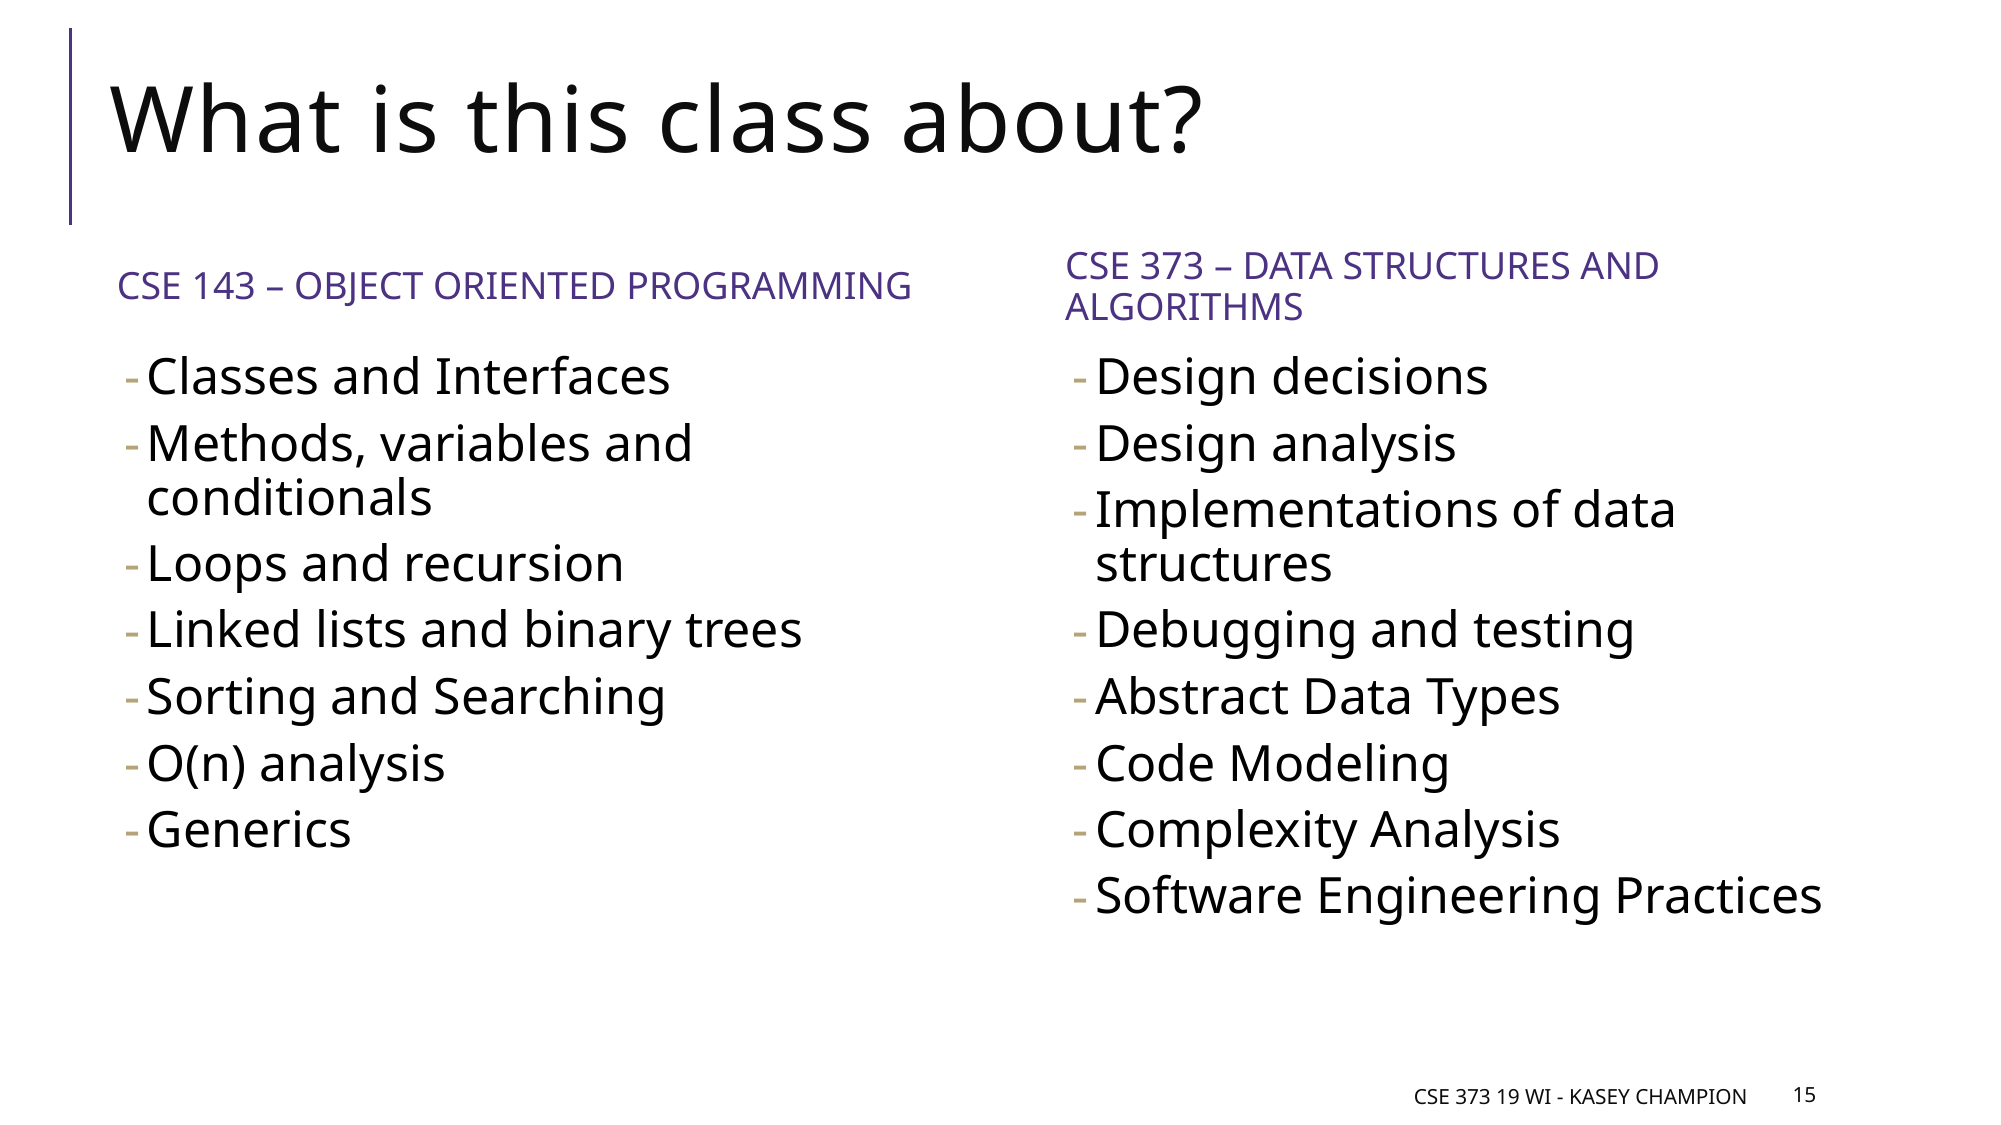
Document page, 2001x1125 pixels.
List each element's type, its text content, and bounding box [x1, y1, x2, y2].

list CSE 143 – Object Oriented Programming [94, 251, 980, 325]
list CSE 373 – Data Structures and Algorithms [1042, 251, 1929, 325]
list Design decisions Design analysis Implementations of data structures Debugging and testing Abstract Data Types Code Modeling Complexity Analysis Software Engineering Practices [1044, 343, 1930, 1055]
list Classes and Interfaces Methods, variables and conditionals Loops and recursion Linked lists and binary trees Sorting and Searching O(n) analysis Generics [95, 343, 982, 1055]
title What is this class about? [94, 43, 1930, 210]
footer CSE 373 19 WI - Kasey Champion [794, 1073, 1763, 1119]
slide_number 15 [1777, 1073, 1938, 1119]
